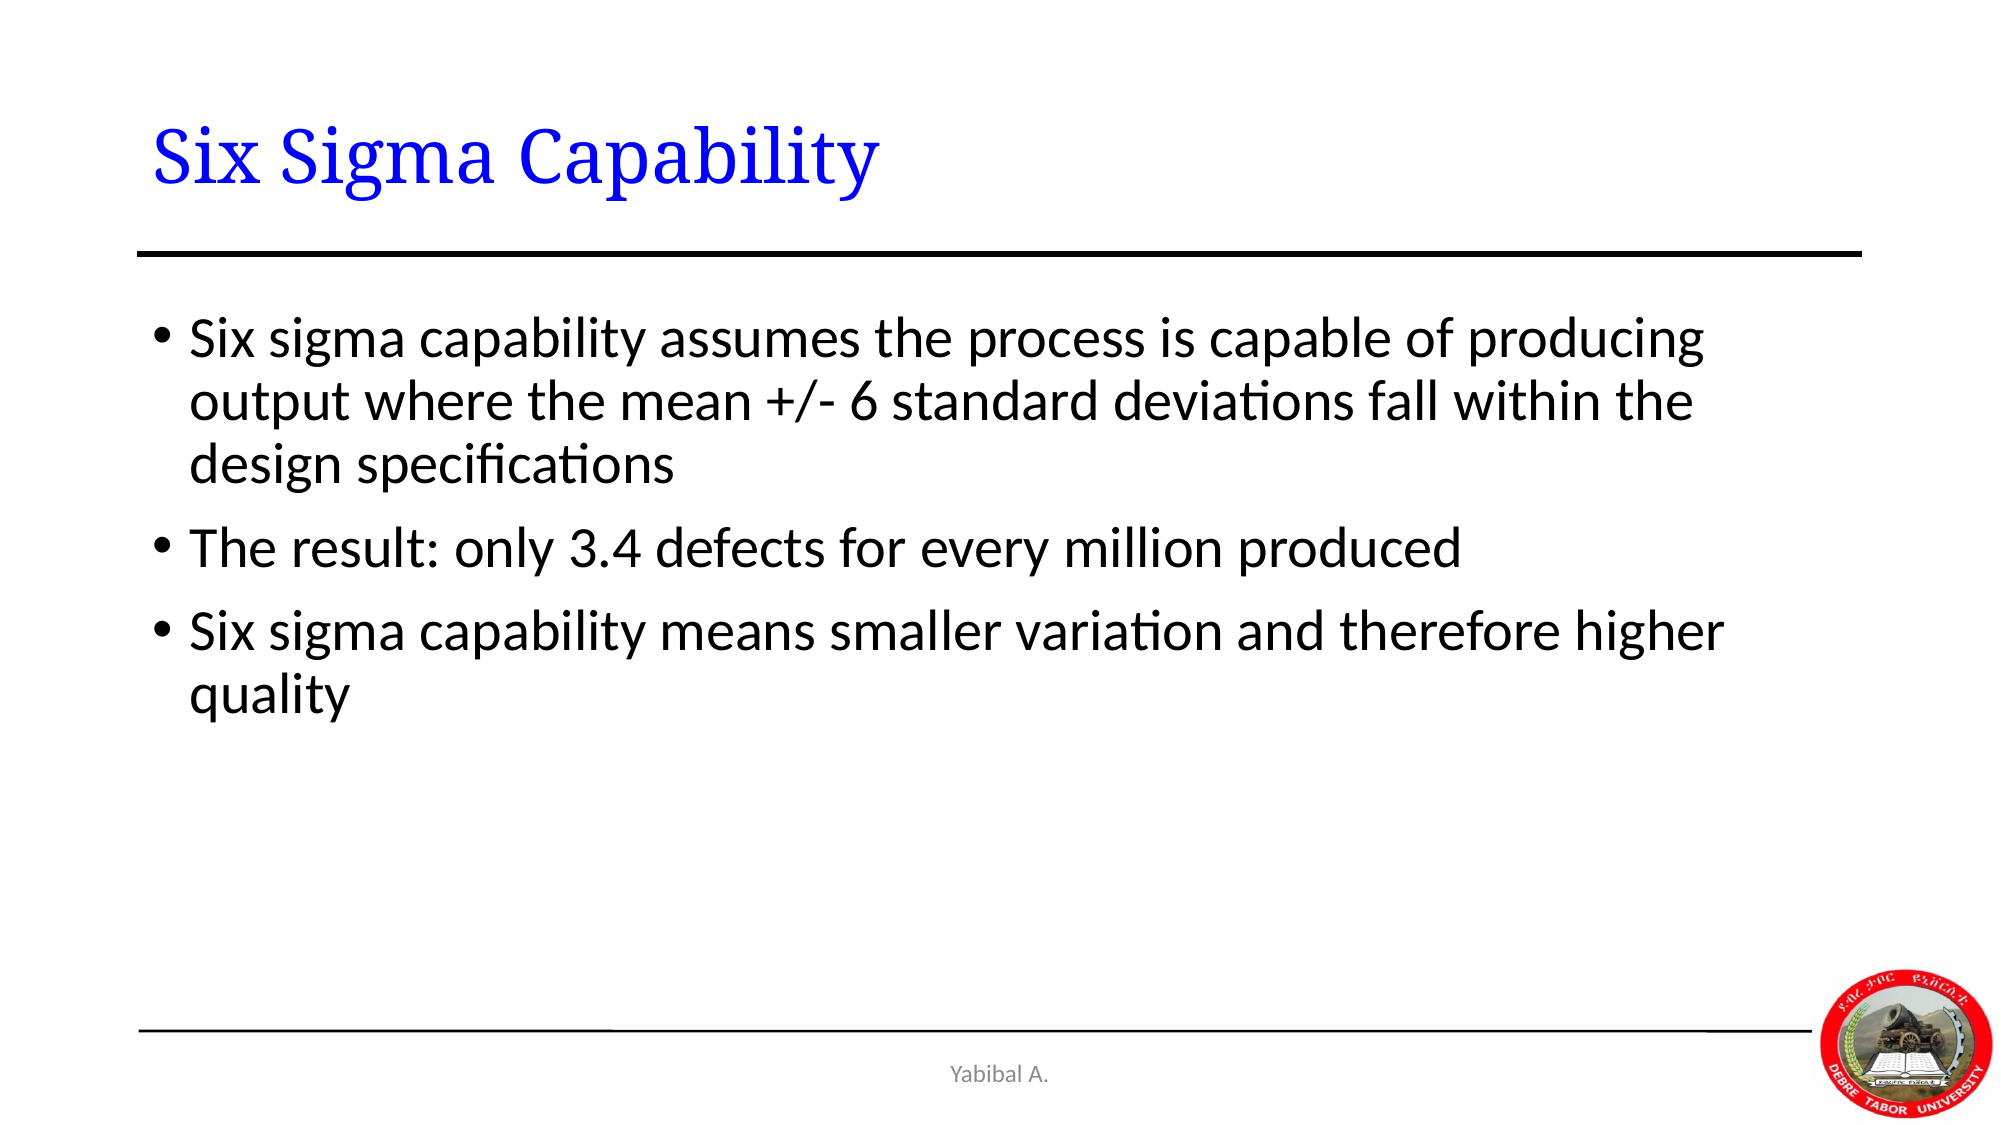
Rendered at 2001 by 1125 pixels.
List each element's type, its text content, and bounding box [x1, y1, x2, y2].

list Six sigma capability assumes the process is capable of producing output where the mean +/- 6 standard deviations fall within the design specifications The result: only 3.4 defects for every million produced Six sigma capability means smaller variation and therefore higher quality [137, 299, 1863, 1014]
picture [1812, 962, 2000, 1125]
title Six Sigma Capability [137, 59, 1863, 259]
footer Yabibal A. [662, 1042, 1338, 1103]
